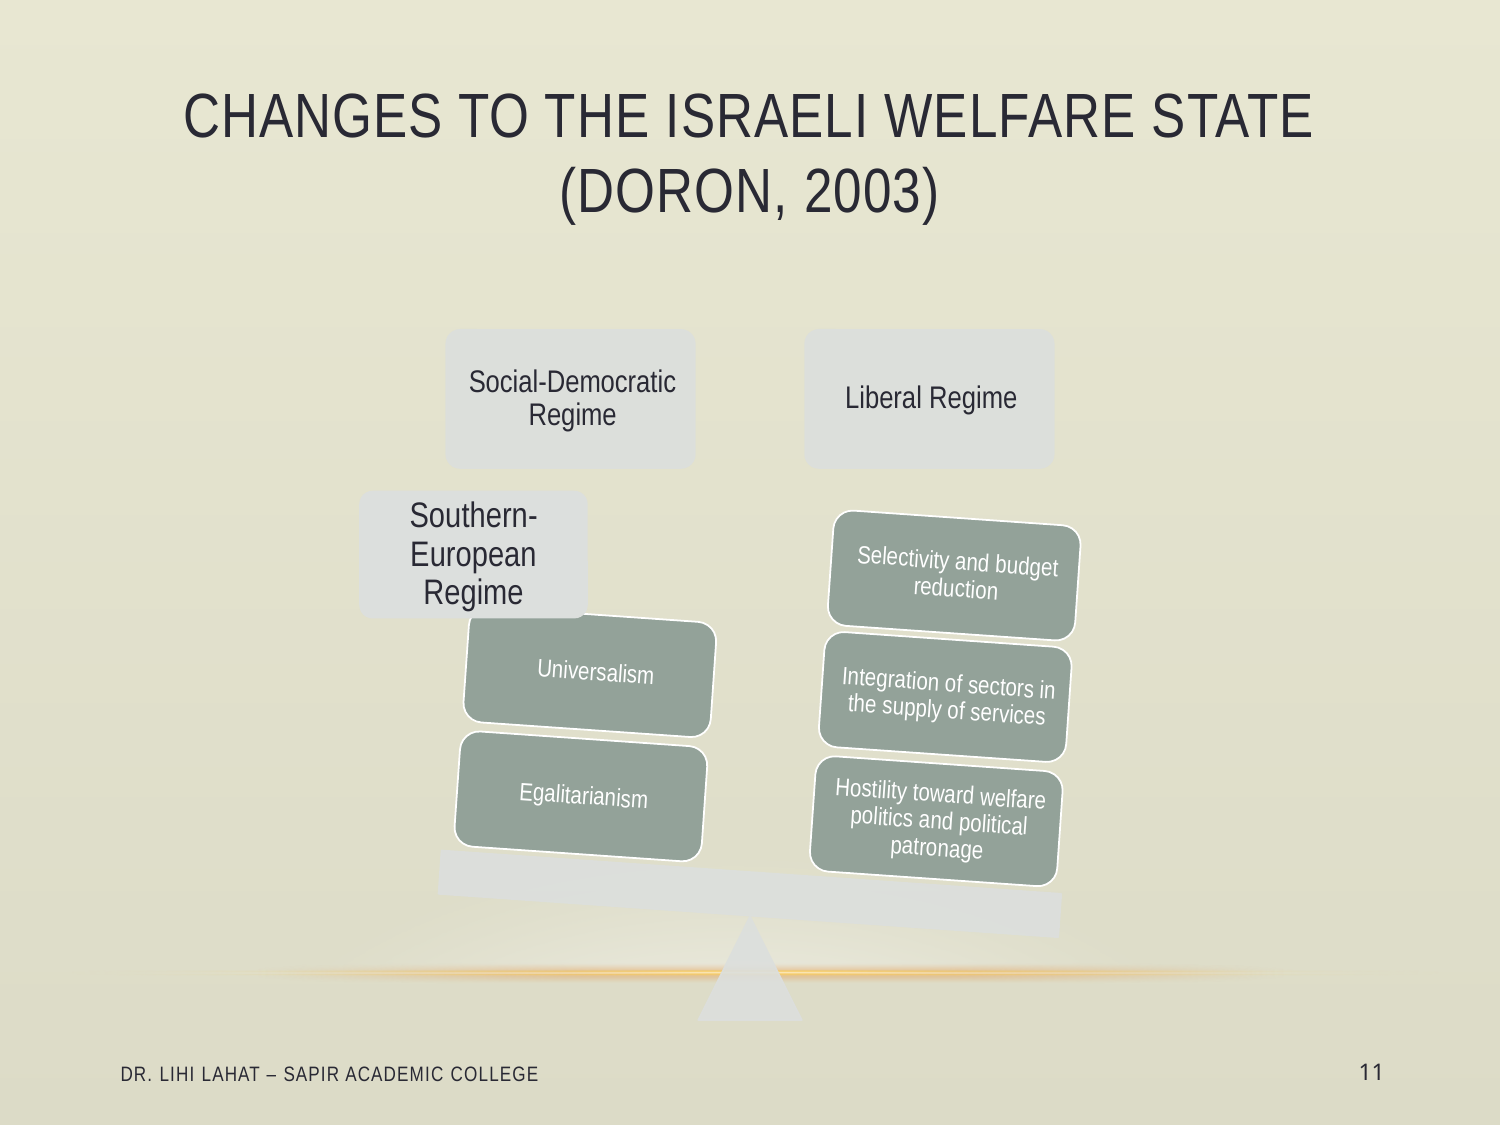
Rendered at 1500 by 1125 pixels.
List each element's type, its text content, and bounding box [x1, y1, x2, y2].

slide_number 11 [1237, 1042, 1400, 1103]
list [112, 329, 1388, 1021]
title Changes to the Israeli Welfare State (Doron, 2003) [99, 45, 1400, 233]
footer Dr. Lihi Lahat – Sapir Academic College [99, 1042, 575, 1103]
picture [0, 0, 1500, 1125]
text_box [359, 491, 588, 618]
